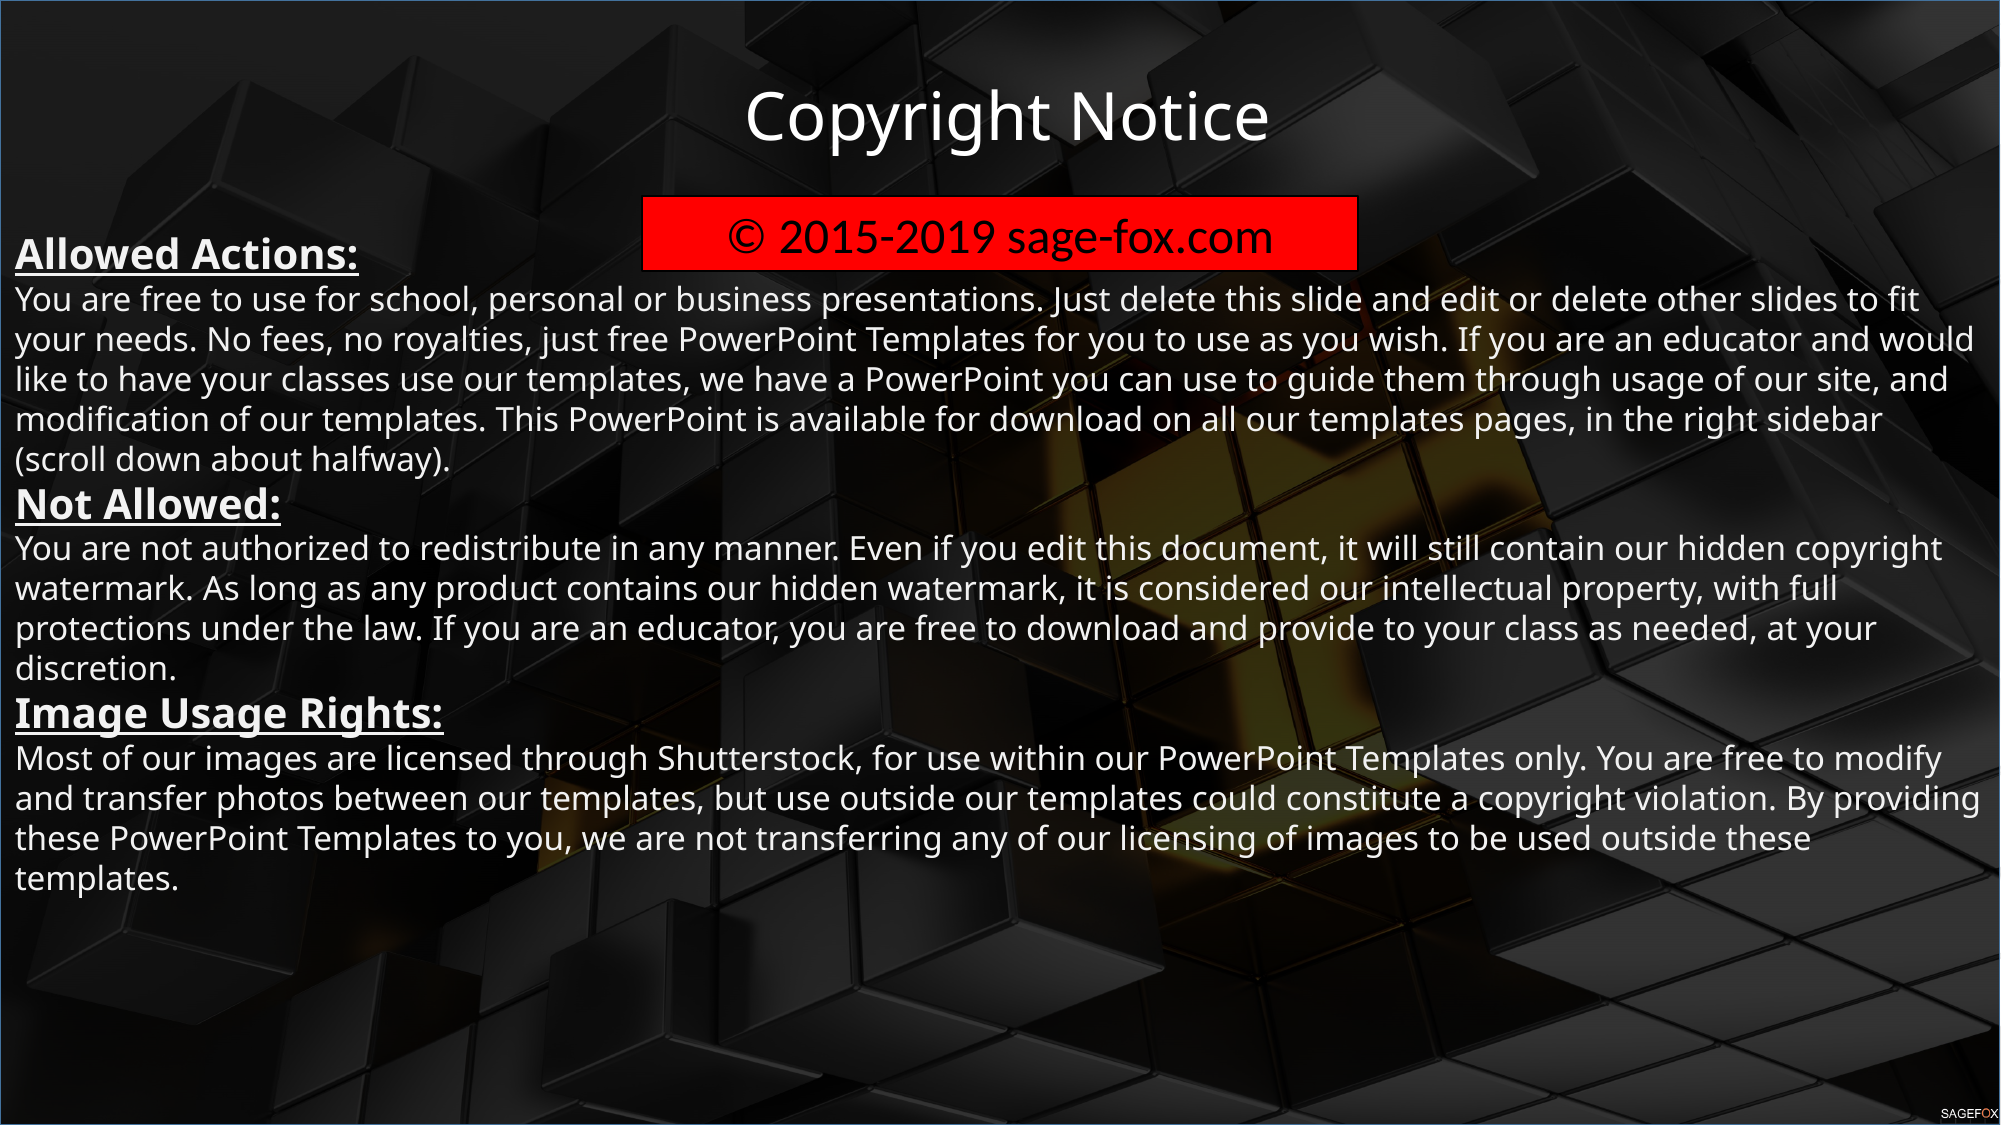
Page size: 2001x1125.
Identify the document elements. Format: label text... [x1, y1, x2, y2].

title Copyright Notice [493, 60, 1524, 178]
text_box Allowed Actions: You are free to use for school, personal or business presentations. Just delete this slide and edit or delete other slides to fit your needs. No fees, no royalties, just free PowerPoint Templates for you to use as you wish. If you are an educator and would like to have your classes use our templates, we have a PowerPoint you can use to guide them through usage of our site, and modification of our templates. This PowerPoint is available for download on all our templates pages, in the right sidebar (scroll down about halfway). Not Allowed: You are not authorized to redistribute in any manner. Even if you edit this document, it will still contain our hidden copyright watermark. As long as any product contains our hidden watermark, it is considered our intellectual property, with full protections under the law. If you are an educator, you are free to download and provide to your class as needed, at your discretion. Image Usage Rights: Most of our images are licensed through Shutterstock, for use within our PowerPoint Templates only. You are free to modify and transfer photos between our templates, but use outside our templates could constitute a copyright violation. By providing these PowerPoint Templates to you, we are not transferring any of our licensing of images to be used outside these templates. [0, 0, 2000, 1125]
text_box © 2015-2019 sage-fox.com [641, 196, 1358, 272]
